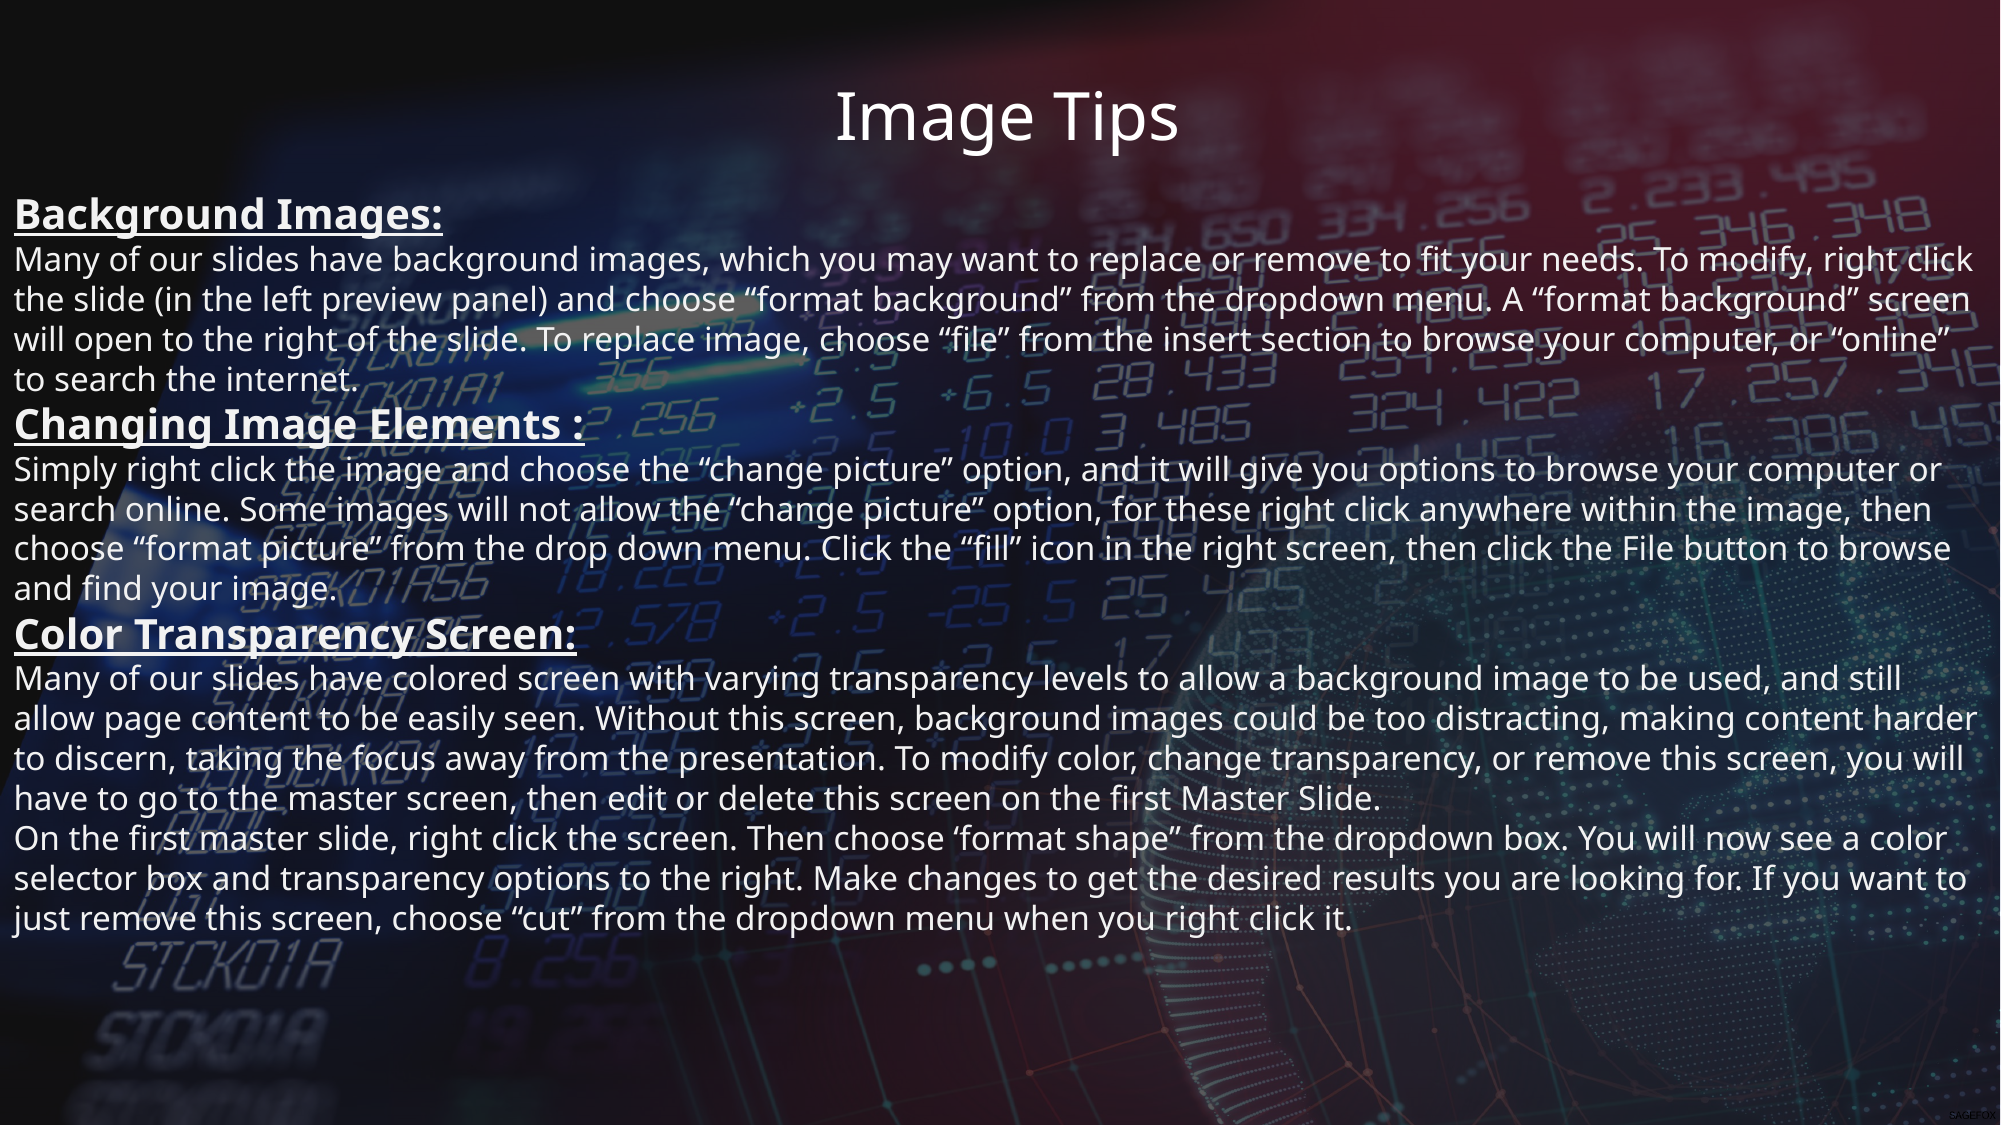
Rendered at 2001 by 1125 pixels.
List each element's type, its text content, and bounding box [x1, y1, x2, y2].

text_box Background Images: Many of our slides have background images, which you may want to replace or remove to fit your needs. To modify, right click the slide (in the left preview panel) and choose “format background” from the dropdown menu. A “format background” screen will open to the right of the slide. To replace image, choose “file” from the insert section to browse your computer, or “online” to search the internet. Changing Image Elements : Simply right click the image and choose the “change picture” option, and it will give you options to browse your computer or search online. Some images will not allow the “change picture” option, for these right click anywhere within the image, then choose “format picture” from the drop down menu. Click the “fill” icon in the right screen, then click the File button to browse and find your image. Color Transparency Screen: Many of our slides have colored screen with varying transparency levels to allow a background image to be used, and still allow page content to be easily seen. Without this screen, background images could be too distracting, making content harder to discern, taking the focus away from the presentation. To modify color, change transparency, or remove this screen, you will have to go to the master screen, then edit or delete this screen on the first Master Slide. On the first master slide, right click the screen. Then choose ‘format shape” from the dropdown box. You will now see a color selector box and transparency options to the right. Make changes to get the desired results you are looking for. If you want to just remove this screen, choose “cut” from the dropdown menu when you right click it. [0, 0, 2000, 1125]
title Image Tips [597, 59, 1420, 177]
